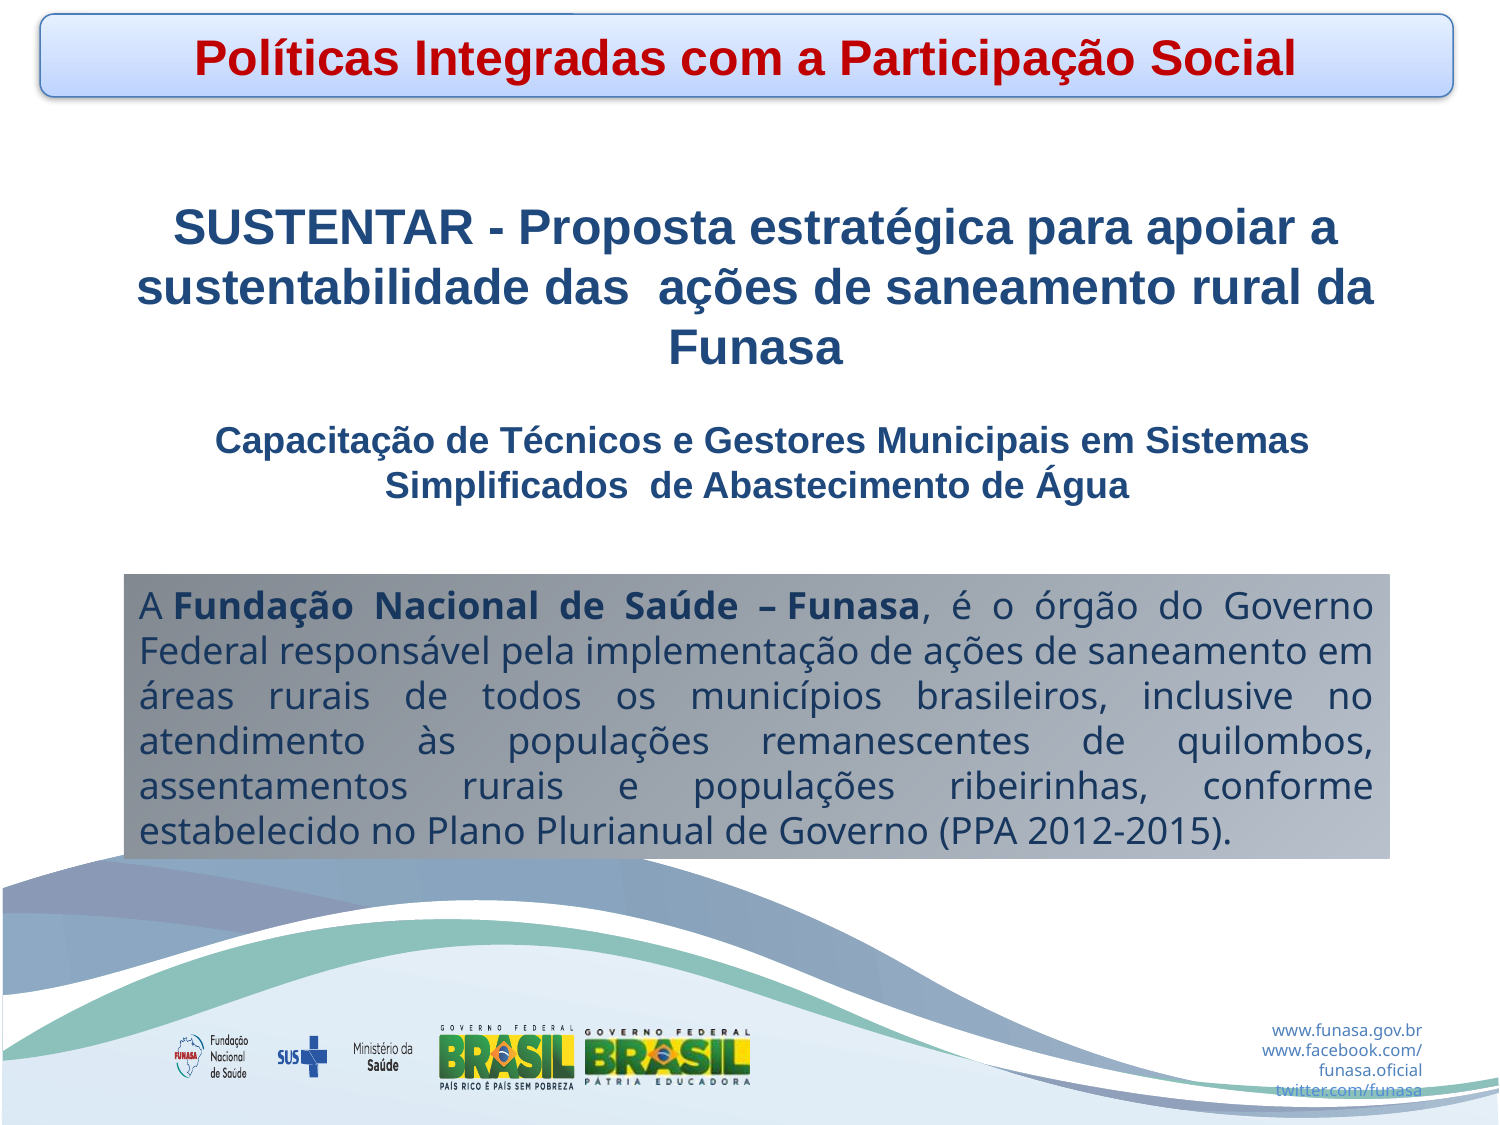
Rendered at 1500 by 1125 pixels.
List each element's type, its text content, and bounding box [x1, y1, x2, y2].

picture [585, 1029, 750, 1085]
text_box A Fundação Nacional de Saúde – Funasa, é o órgão do Governo Federal responsável pela implementação de ações de saneamento em áreas rurais de todos os municípios brasileiros, inclusive no atendimento às populações remanescentes de quilombos, assentamentos rurais e populações ribeirinhas, conforme estabelecido no Plano Plurianual de Governo (PPA 2012-2015). [123, 574, 1390, 859]
text_box SUSTENTAR - Proposta estratégica para apoiar a sustentabilidade das ações de saneamento rural da Funasa [58, 187, 1453, 383]
text_box Políticas Integradas com a Participação Social [39, 13, 1454, 98]
text_box Capacitação de Técnicos e Gestores Municipais em Sistemas Simplificados de Abastecimento de Água [123, 408, 1402, 514]
